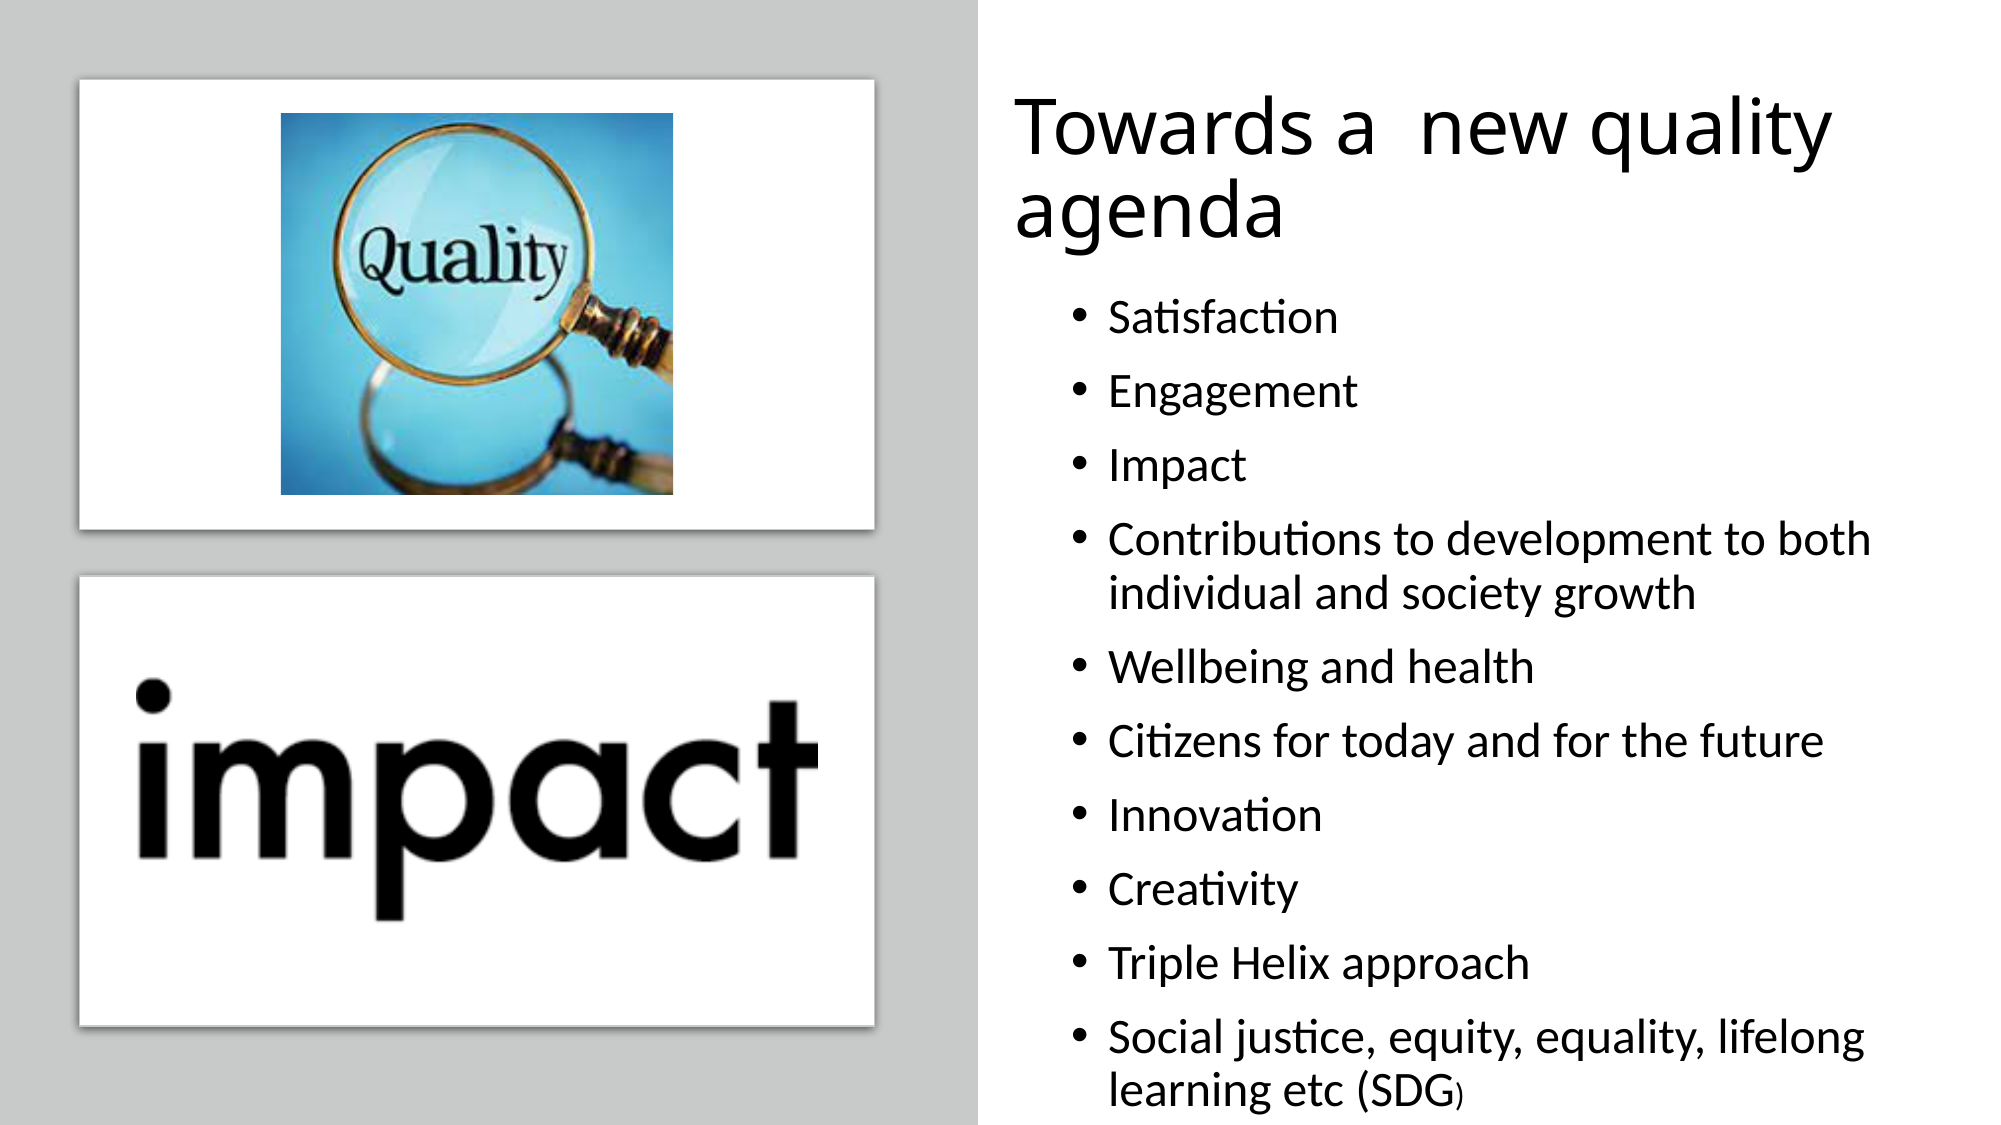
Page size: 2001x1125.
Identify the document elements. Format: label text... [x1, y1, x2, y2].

picture [136, 610, 818, 992]
text_box [0, 0, 979, 1125]
picture [280, 113, 674, 495]
text_box [78, 575, 875, 1027]
text_box [78, 78, 875, 530]
title Towards a new quality agenda [999, 79, 1978, 355]
list Satisfaction Engagement Impact Contributions to development to both individual and society growth Wellbeing and health Citizens for today and for the future Innovation Creativity Triple Helix approach Social justice, equity, equality, lifelong learning etc (SDG) [1056, 283, 1893, 1125]
